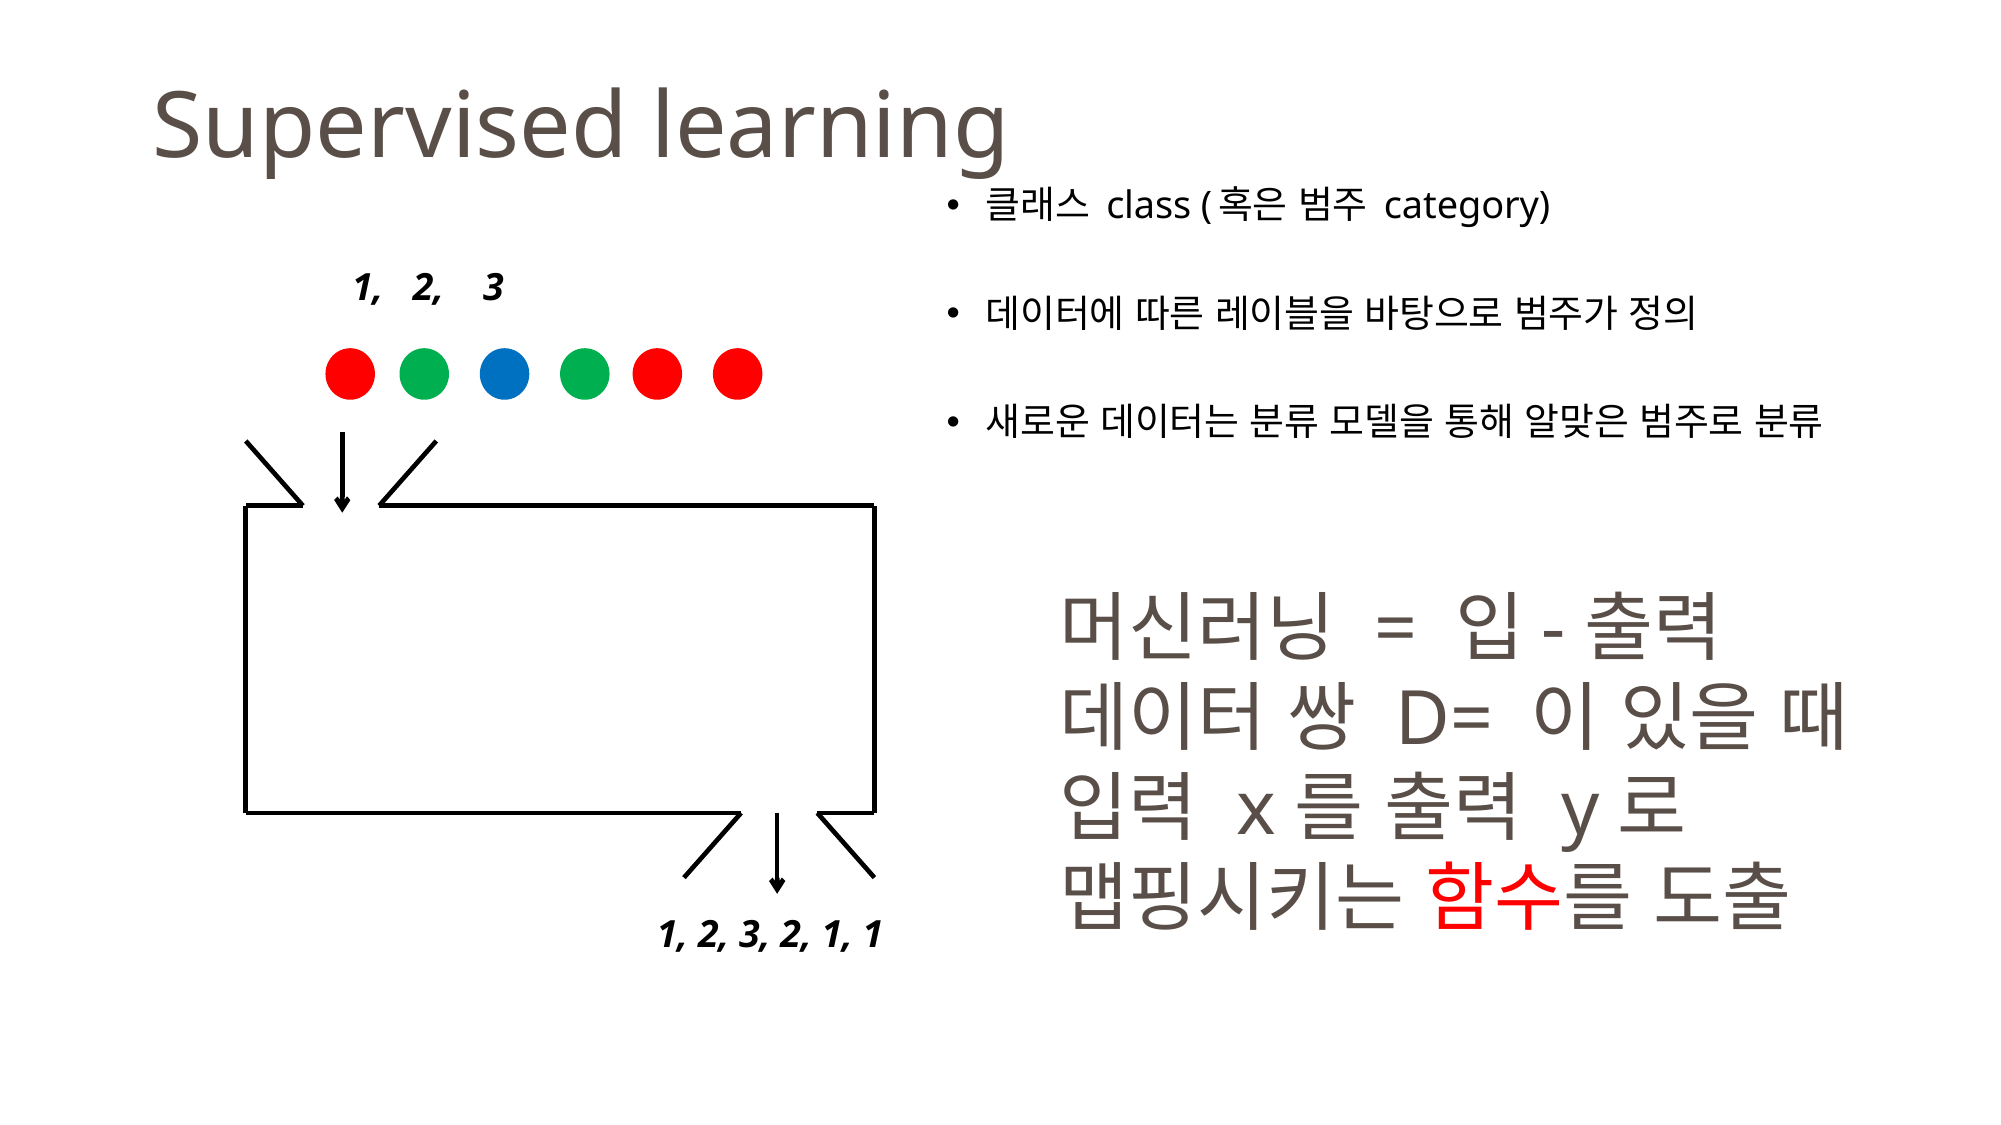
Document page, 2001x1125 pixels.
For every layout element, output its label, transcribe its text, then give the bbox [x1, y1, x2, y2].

list 클래스 class (혹은 범주 category) 데이터에 따른 레이블을 바탕으로 범주가 정의 새로운 데이터는 분류 모델을 통해 알맞은 범주로 분류 [931, 178, 1977, 454]
text_box 1, 2, 3, 2, 1, 1 [642, 902, 899, 963]
text_box [398, 347, 451, 401]
text_box [324, 347, 376, 401]
title Supervised learning [137, 59, 1863, 196]
text_box [711, 347, 764, 401]
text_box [245, 440, 875, 878]
text_box 1, 2, 3 [337, 255, 519, 316]
text_box [559, 347, 611, 401]
text_box [631, 347, 684, 401]
text_box [478, 347, 531, 401]
